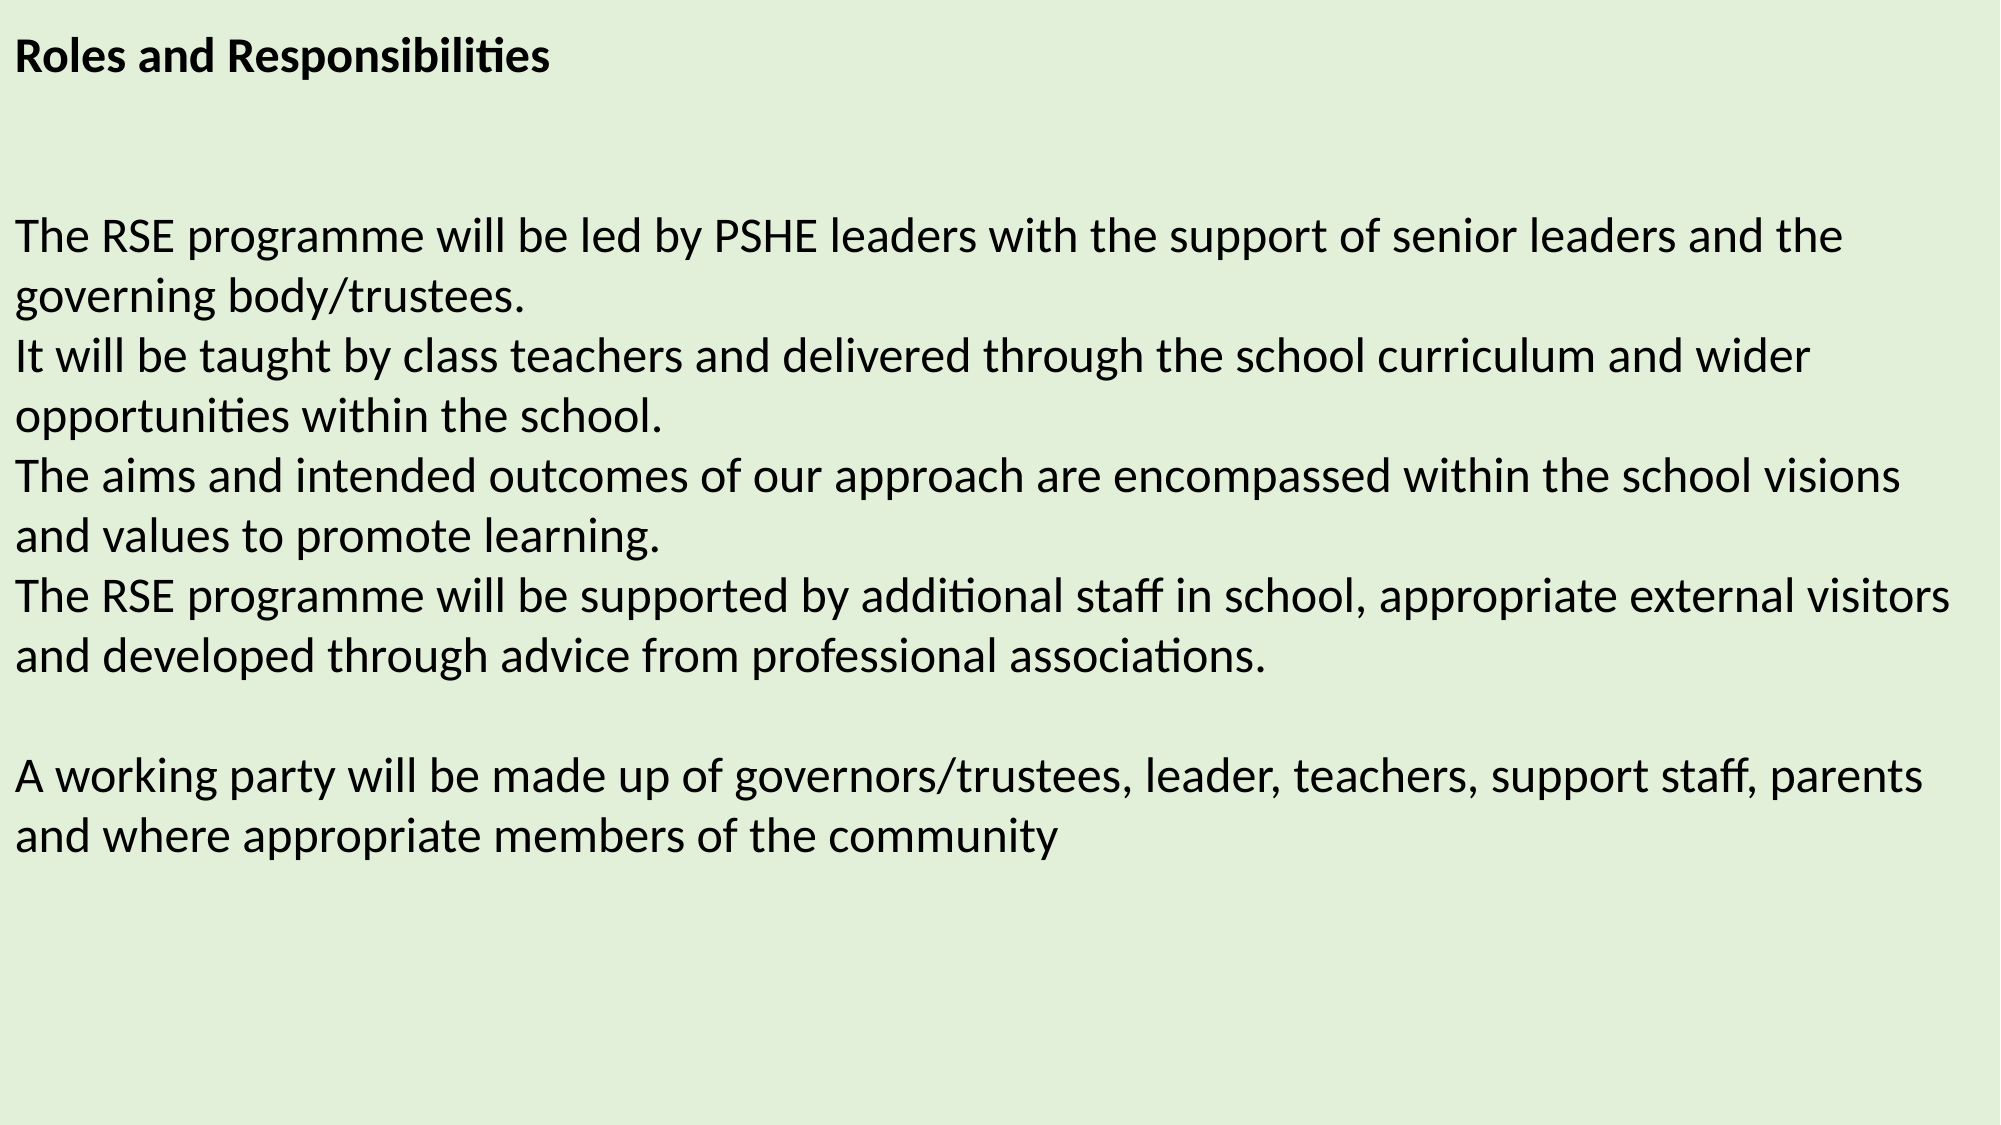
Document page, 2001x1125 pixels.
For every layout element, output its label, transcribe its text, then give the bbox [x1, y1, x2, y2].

text_box Roles and Responsibilities The RSE programme will be led by PSHE leaders with the support of senior leaders and the governing body/trustees. It will be taught by class teachers and delivered through the school curriculum and wider opportunities within the school. The aims and intended outcomes of our approach are encompassed within the school visions and values to promote learning. The RSE programme will be supported by additional staff in school, appropriate external visitors and developed through advice from professional associations. A working party will be made up of governors/trustees, leader, teachers, support staff, parents and where appropriate members of the community [0, 14, 1984, 870]
